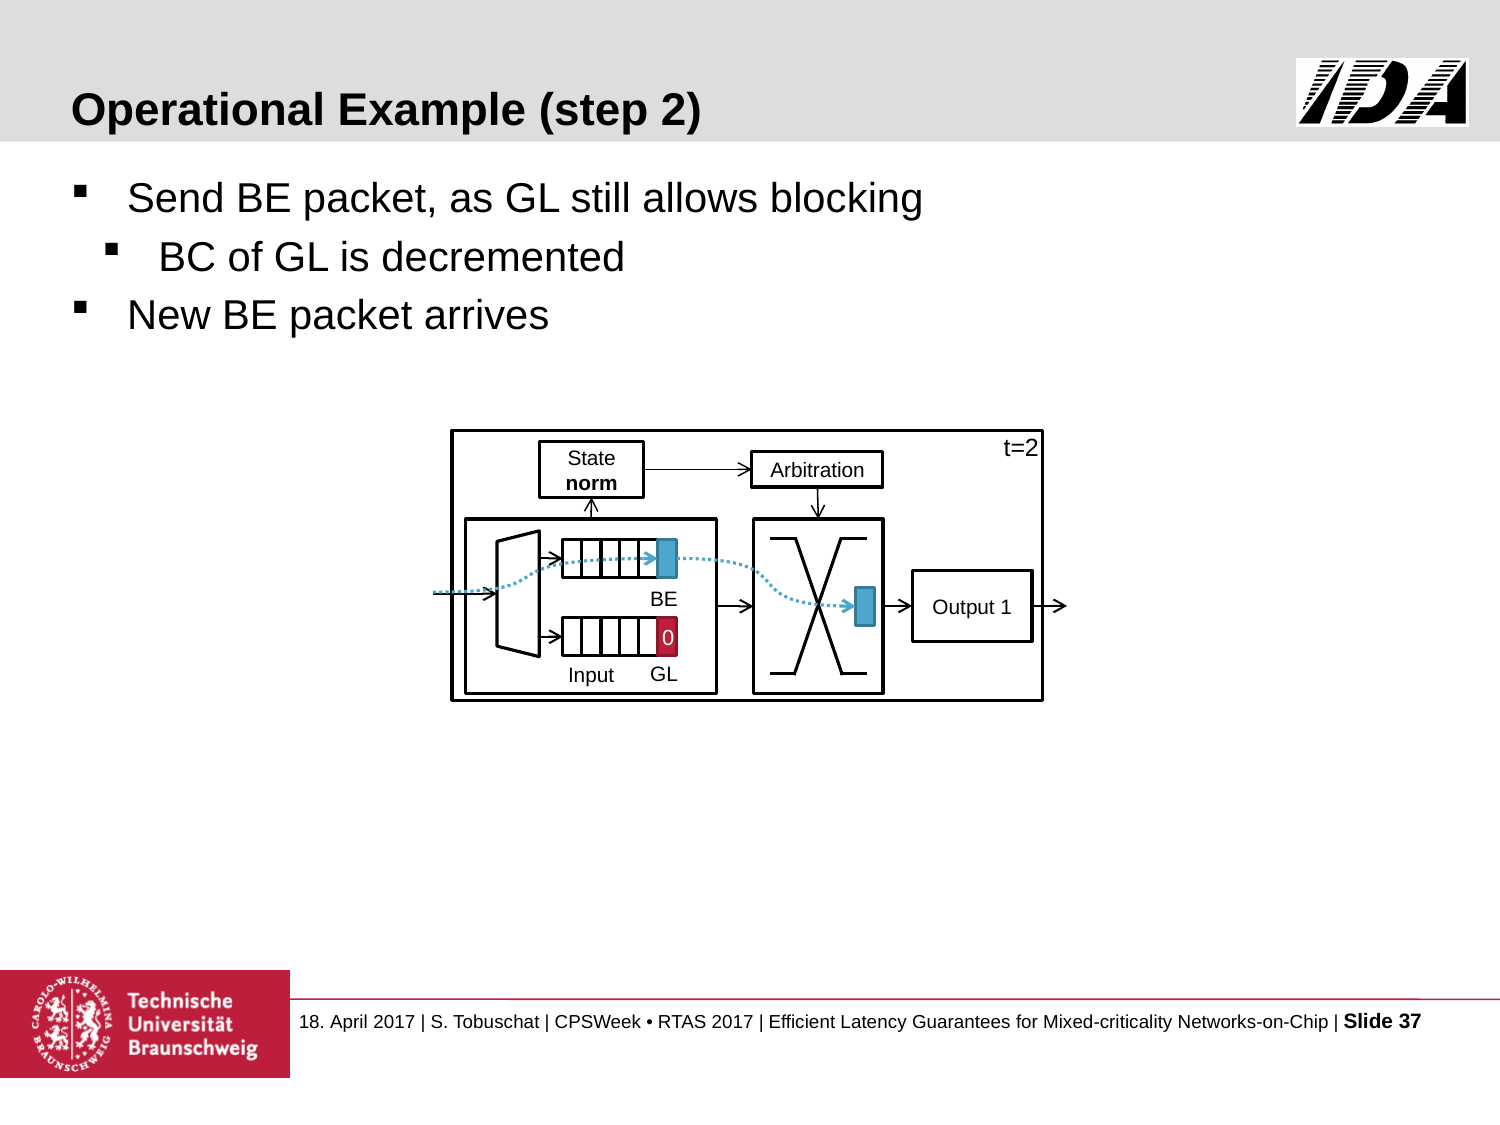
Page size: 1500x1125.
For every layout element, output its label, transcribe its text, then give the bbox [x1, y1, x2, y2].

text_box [432, 424, 1068, 701]
picture [1296, 58, 1469, 127]
picture [0, 970, 290, 1078]
title Operational Example (step 2) [70, 17, 1282, 135]
list Send BE packet, as GL still allows blocking BC of GL is decremented New BE packet arrives [70, 170, 1445, 955]
